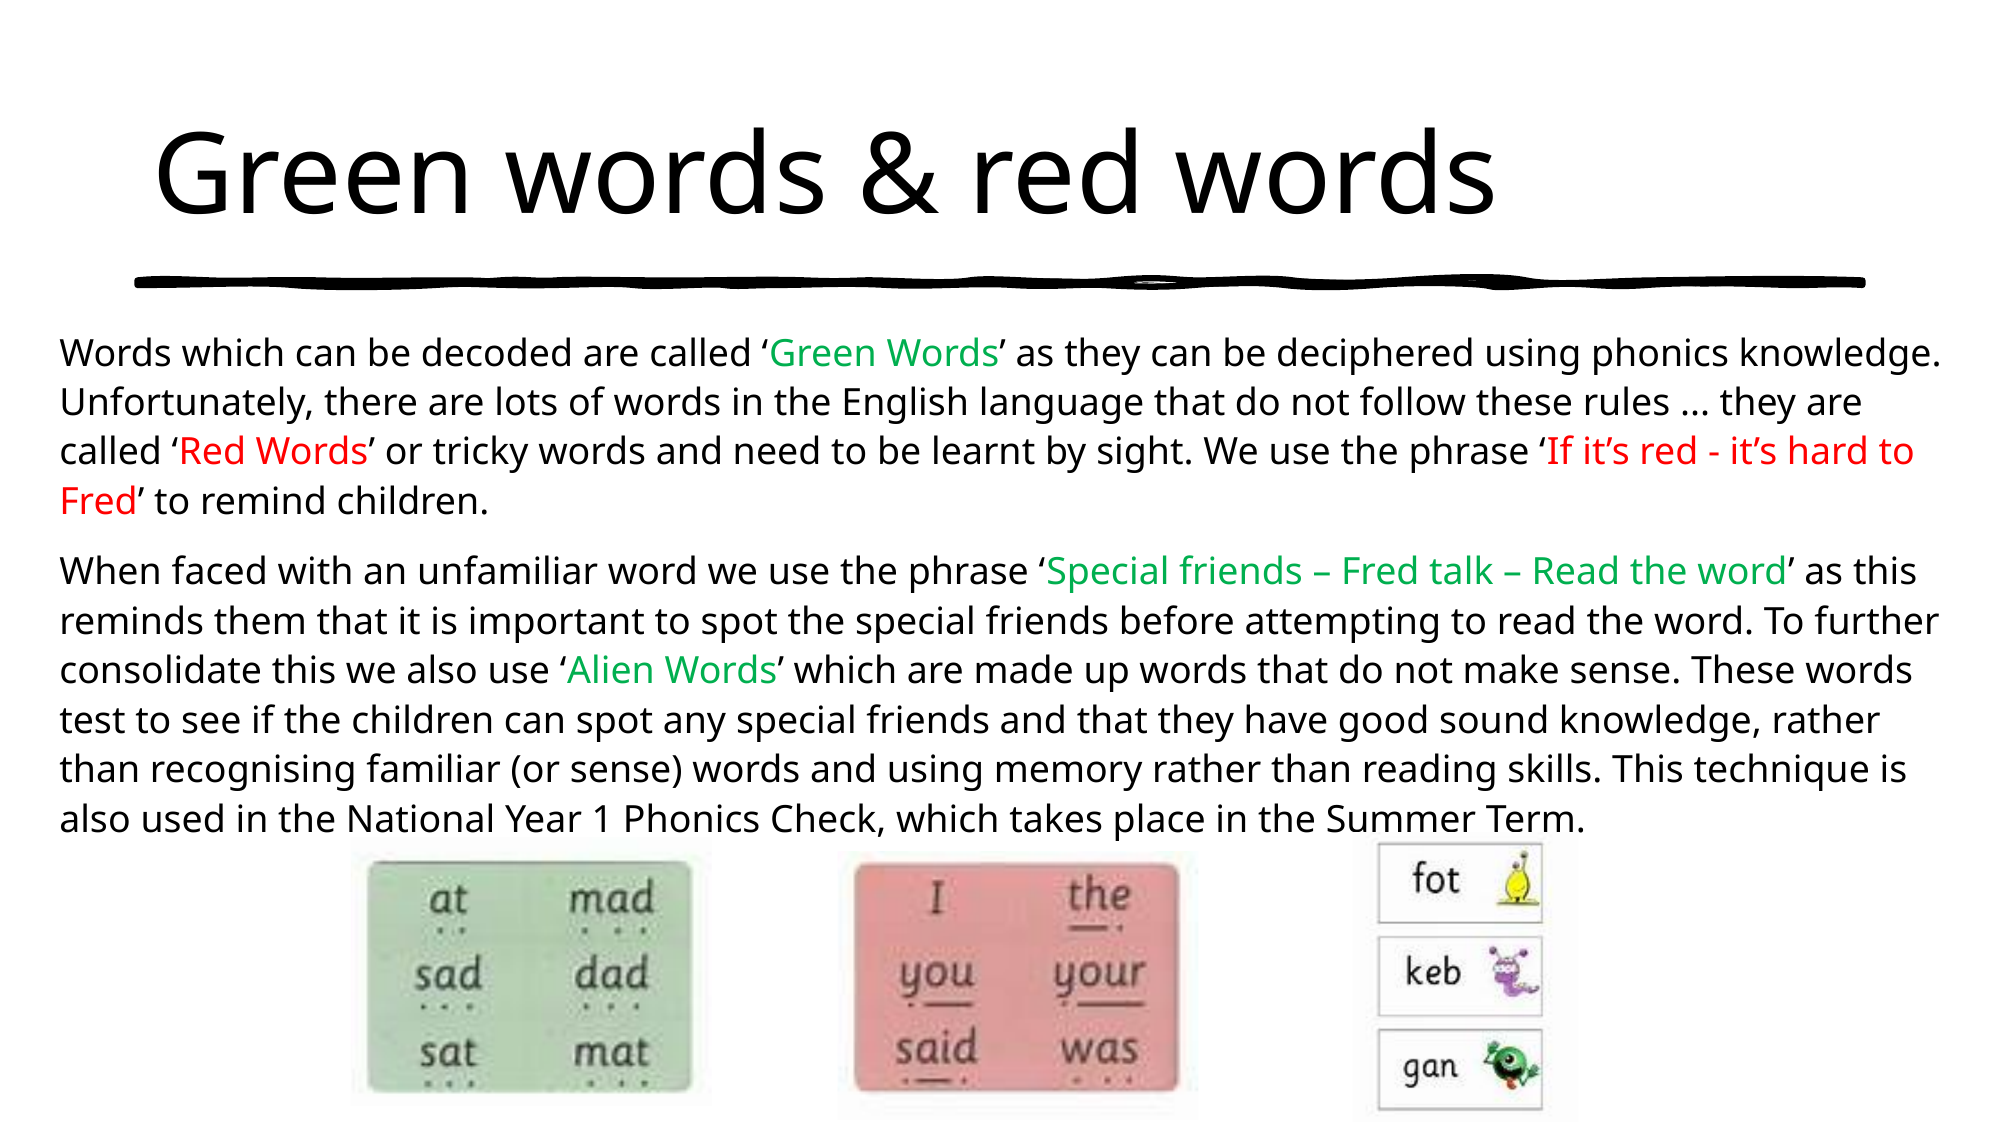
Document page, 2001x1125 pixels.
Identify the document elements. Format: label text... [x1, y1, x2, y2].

picture [350, 837, 712, 1106]
picture [1352, 831, 1579, 1122]
picture [837, 851, 1199, 1120]
list Words which can be decoded are called ‘Green Words’ as they can be deciphered using phonics knowledge. Unfortunately, there are lots of words in the English language that do not follow these rules ... they are called ‘Red Words’ or tricky words and need to be learnt by sight. We use the phrase ‘If it’s red - it’s hard to Fred’ to remind children. When faced with an unfamiliar word we use the phrase ‘Special friends – Fred talk – Read the word’ as this reminds them that it is important to spot the special friends before attempting to read the word. To further consolidate this we also use ‘Alien Words’ which are made up words that do not make sense. These words test to see if the children can spot any special friends and that they have good sound knowledge, rather than recognising familiar (or sense) words and using memory rather than reading skills. This technique is also used in the National Year 1 Phonics Check, which takes place in the Summer Term. [44, 316, 1959, 1092]
title Green words & red words [137, 59, 1863, 278]
